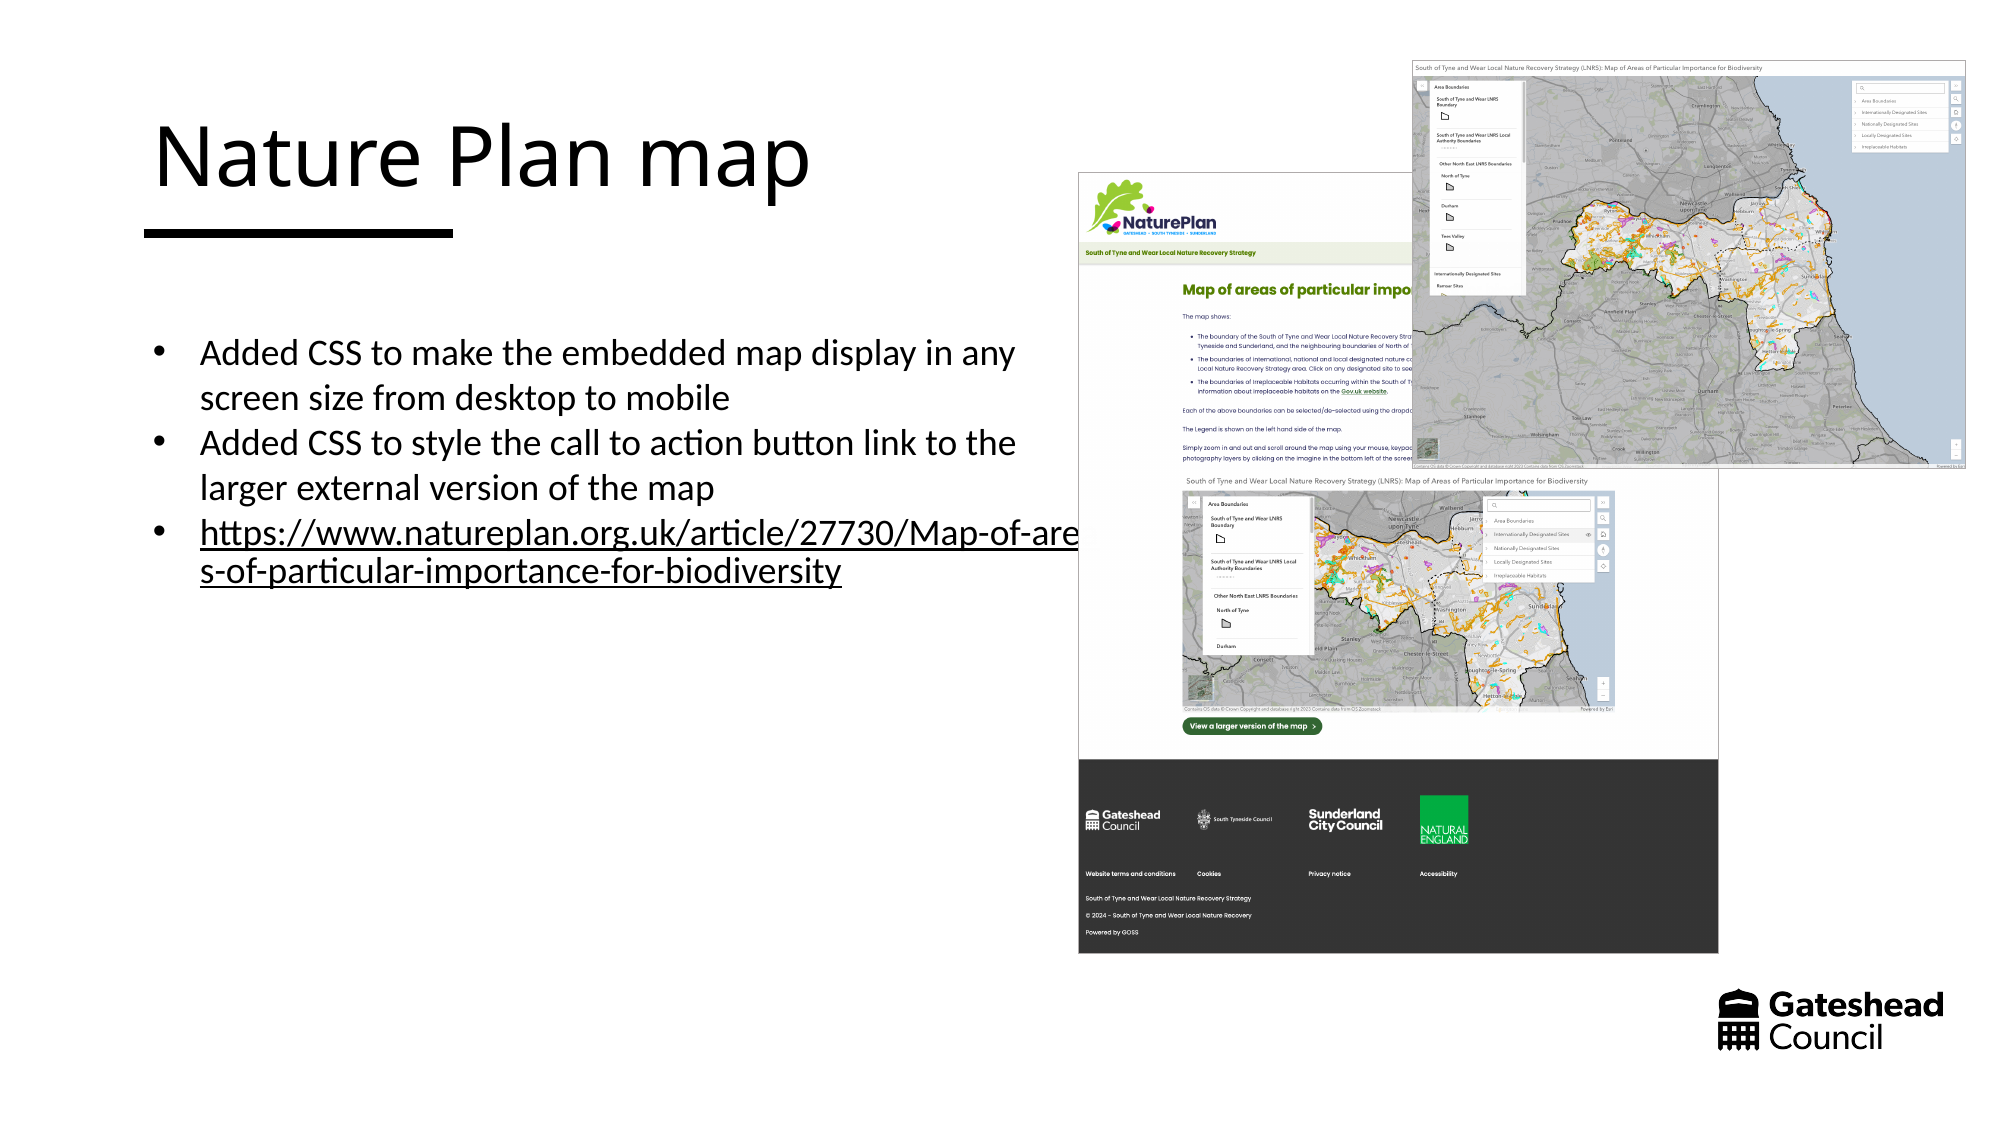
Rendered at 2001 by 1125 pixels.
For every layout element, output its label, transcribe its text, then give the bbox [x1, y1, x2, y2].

text_box Added CSS to make the embedded map display in any screen size from desktop to mobile Added CSS to style the call to action button link to the larger external version of the map https://www.natureplan.org.uk/article/27730/Map-of-areas-of-particular-importance-for-biodiversity [137, 320, 1078, 651]
picture [1718, 988, 1943, 1051]
picture [1078, 60, 1966, 954]
text_box Nature Plan map [137, 59, 1863, 260]
